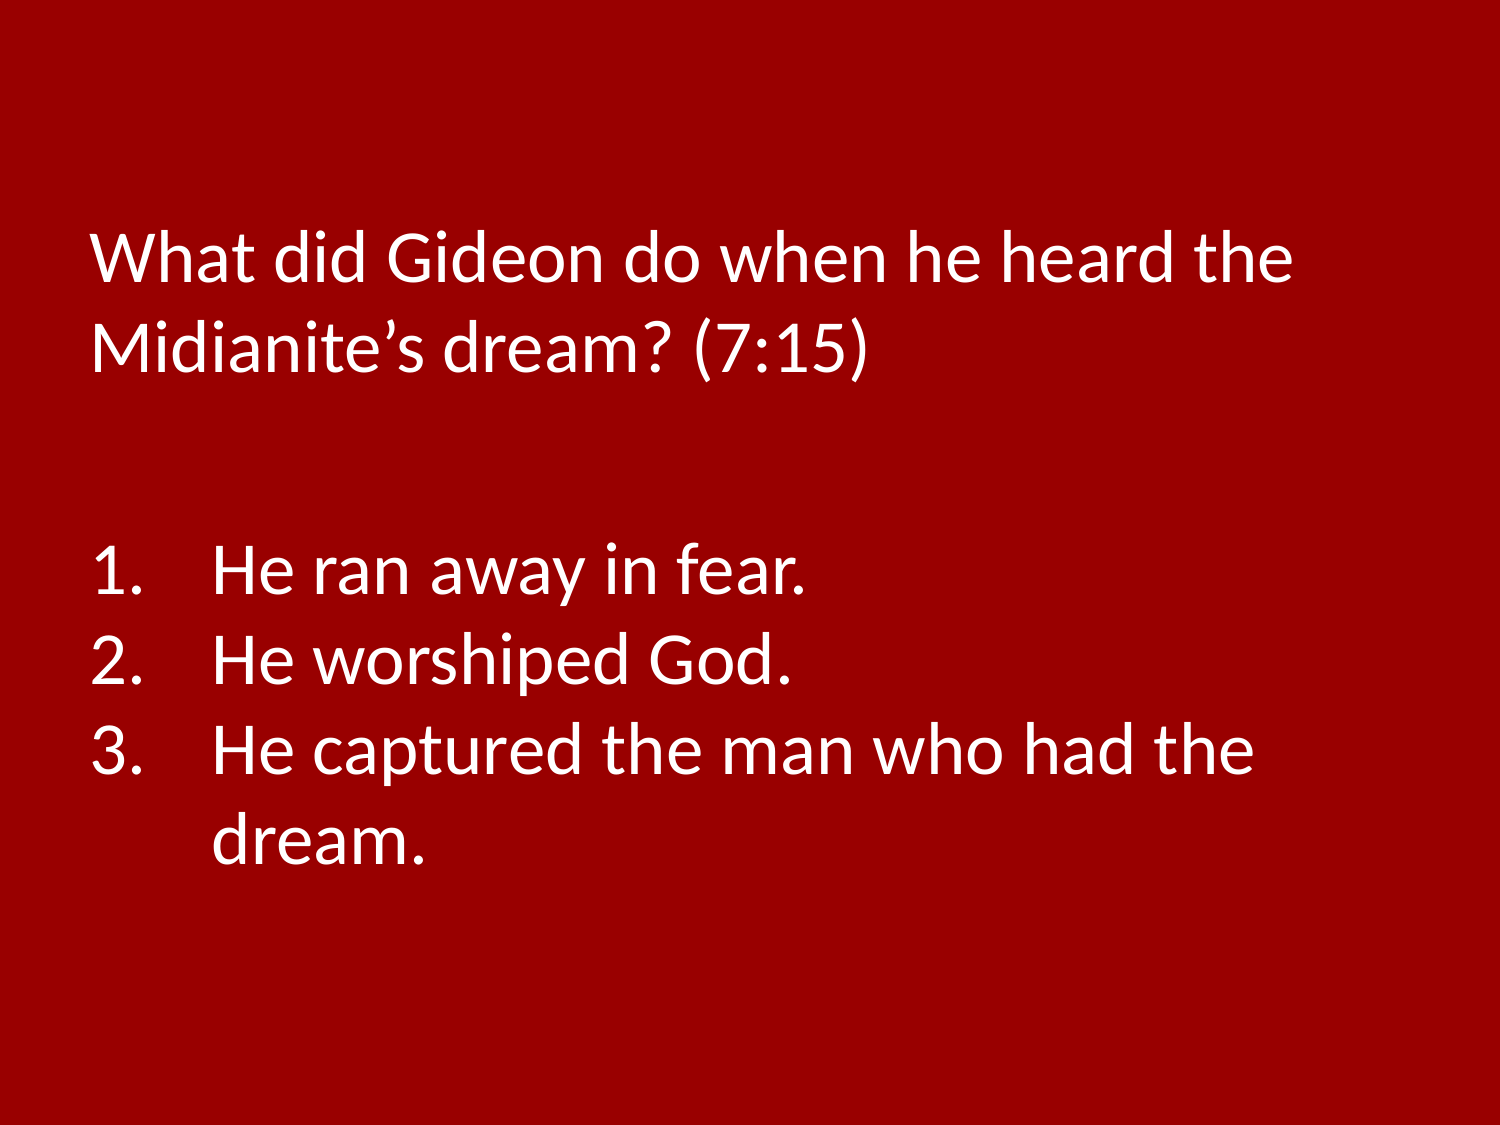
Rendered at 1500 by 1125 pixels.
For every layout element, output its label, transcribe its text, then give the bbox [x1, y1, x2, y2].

text_box What did Gideon do when he heard the Midianite’s dream? (7:15) [74, 199, 1425, 395]
text_box He ran away in fear. He worshiped God. He captured the man who had the dream. [74, 512, 1425, 888]
